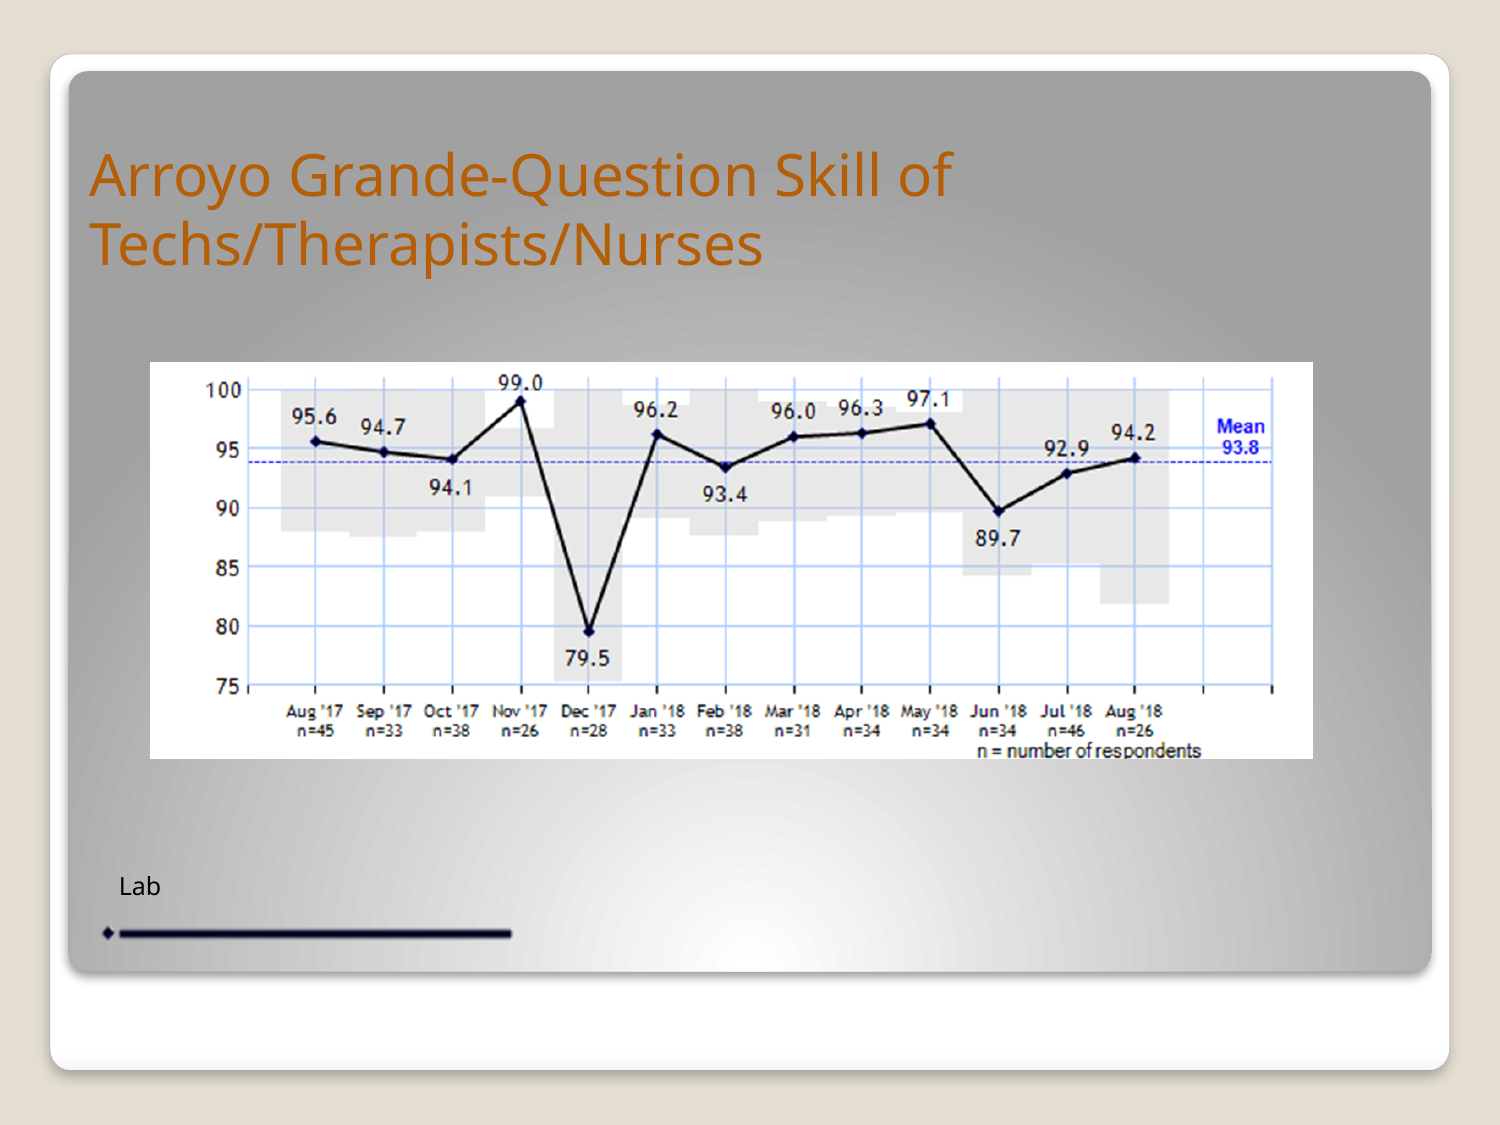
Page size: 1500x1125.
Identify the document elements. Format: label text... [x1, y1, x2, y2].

title Arroyo Grande-Question Skill of Techs/Therapists/Nurses [75, 112, 1418, 285]
text_box Lab [104, 859, 756, 912]
picture [99, 924, 518, 945]
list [149, 362, 1313, 759]
